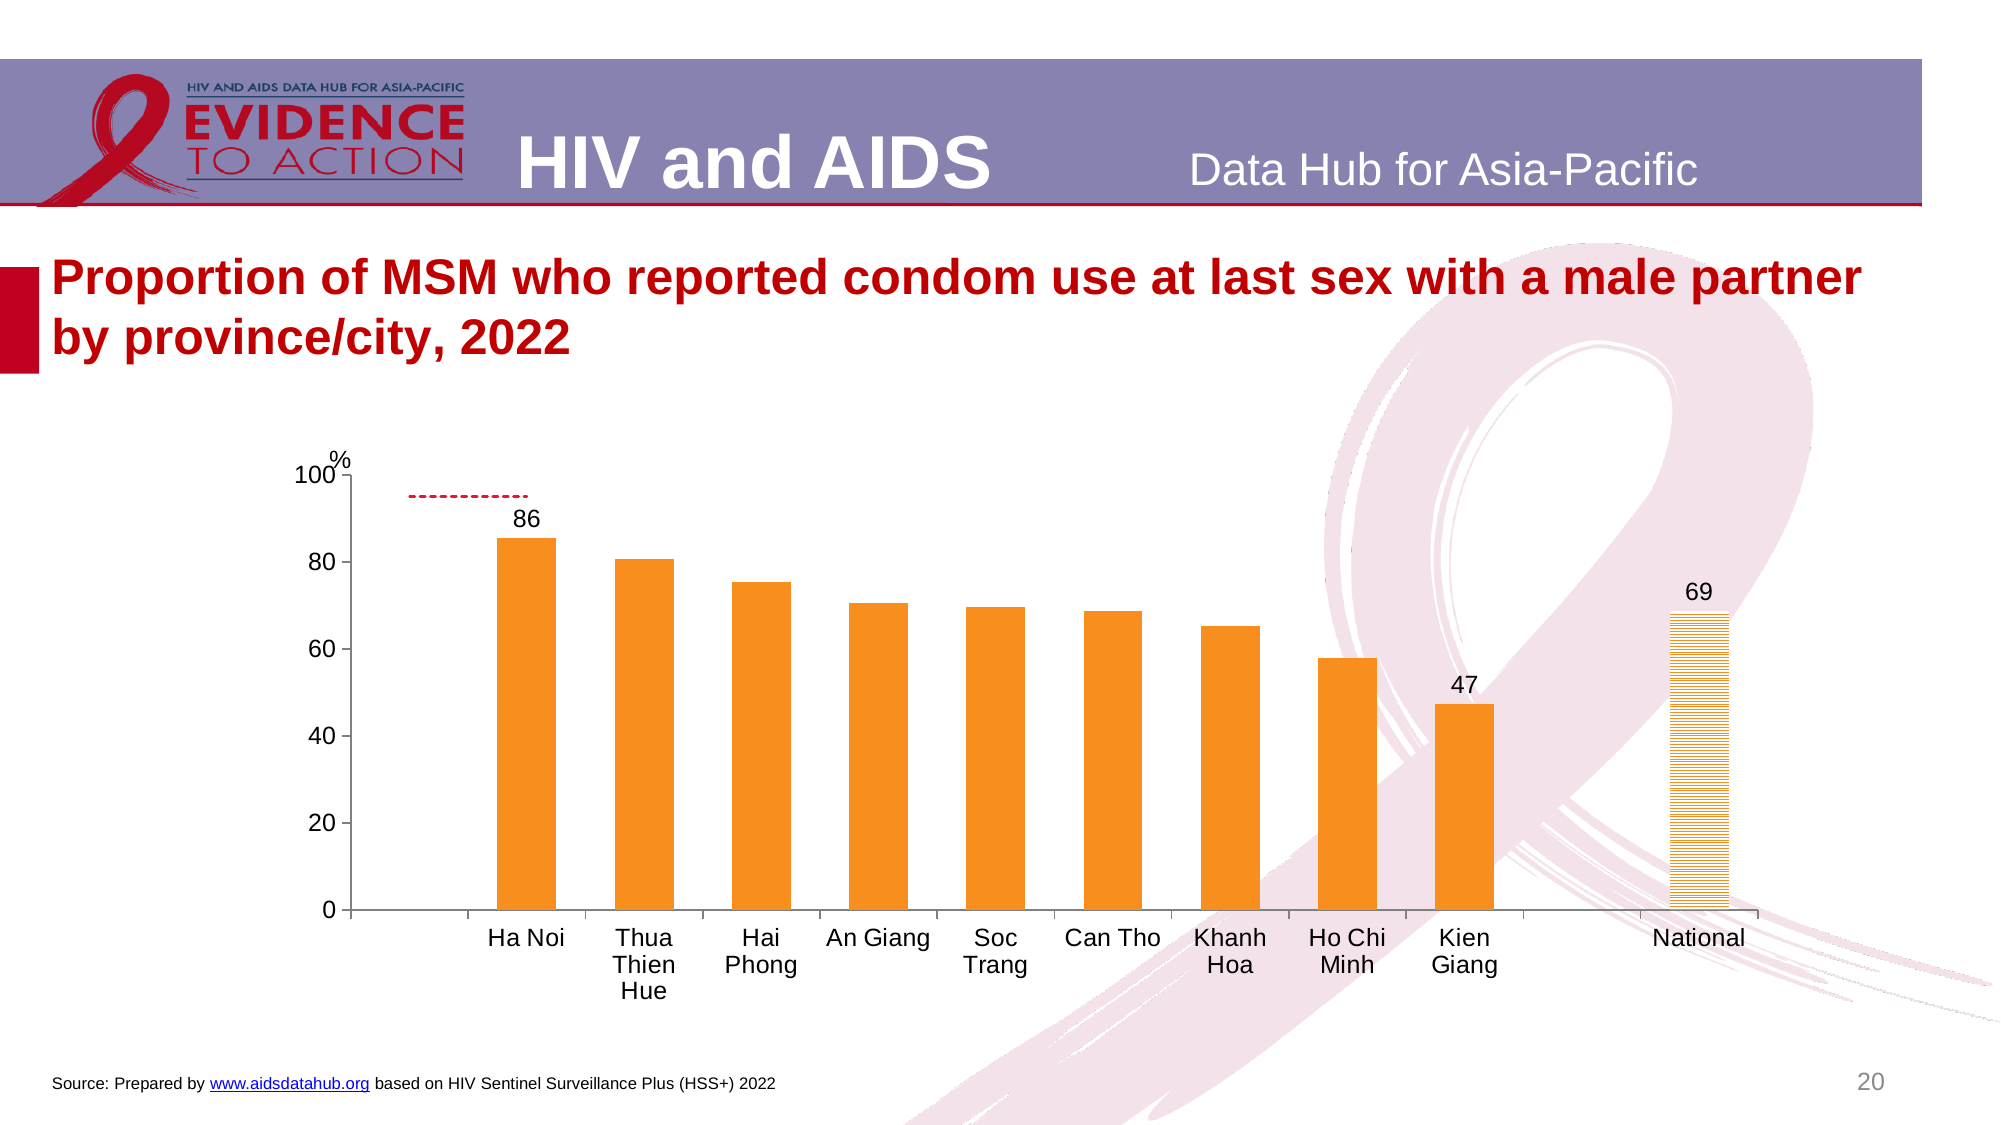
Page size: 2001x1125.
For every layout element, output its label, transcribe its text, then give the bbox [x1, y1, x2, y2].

chart [224, 437, 1782, 1013]
text_box Source: Prepared by www.aidsdatahub.org based on HIV Sentinel Surveillance Plus (HSS+) 2022 [37, 1065, 1363, 1101]
slide_number 20 [1781, 1042, 1900, 1103]
picture [11, 74, 469, 207]
title Proportion of MSM who reported condom use at last sex with a male partner by province/city, 2022 [36, 237, 1937, 321]
picture [706, 181, 2001, 1125]
